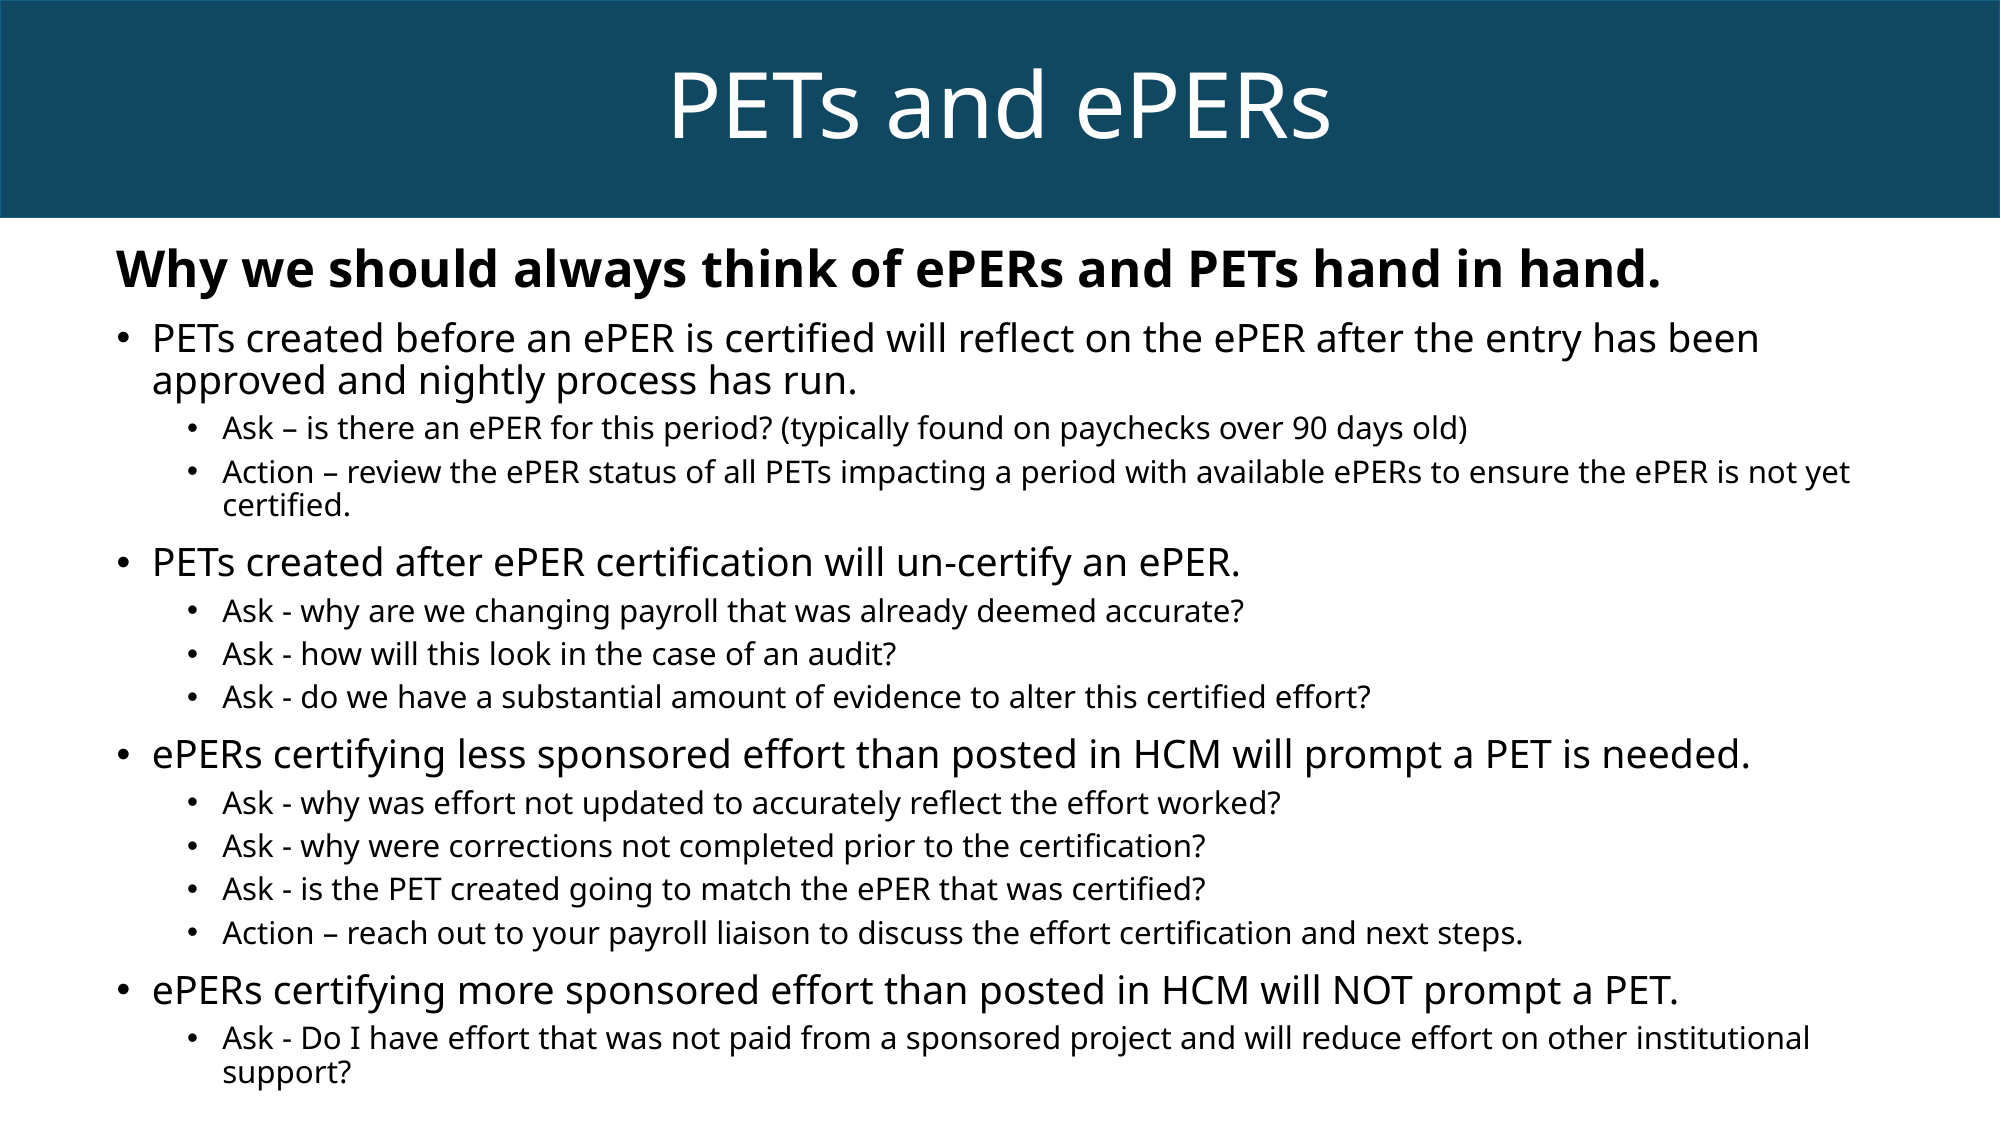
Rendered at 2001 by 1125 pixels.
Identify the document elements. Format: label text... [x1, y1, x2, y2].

title PETs and ePERs [0, 0, 2000, 218]
list Why we should always think of ePERs and PETs hand in hand. PETs created before an ePER is certified will reflect on the ePER after the entry has been approved and nightly process has run. Ask – is there an ePER for this period? (typically found on paychecks over 90 days old) Action – review the ePER status of all PETs impacting a period with available ePERs to ensure the ePER is not yet certified. PETs created after ePER certification will un-certify an ePER. Ask - why are we changing payroll that was already deemed accurate? Ask - how will this look in the case of an audit? Ask - do we have a substantial amount of evidence to alter this certified effort? ePERs certifying less sponsored effort than posted in HCM will prompt a PET is needed. Ask - why was effort not updated to accurately reflect the effort worked? Ask - why were corrections not completed prior to the certification? Ask - is the PET created going to match the ePER that was certified? Action – reach out to your payroll liaison to discuss the effort certification and next steps. ePERs certifying more sponsored effort than posted in HCM will NOT prompt a PET. Ask - Do I have effort that was not paid from a sponsored project and will reduce effort on other institutional support? [101, 236, 1879, 1104]
